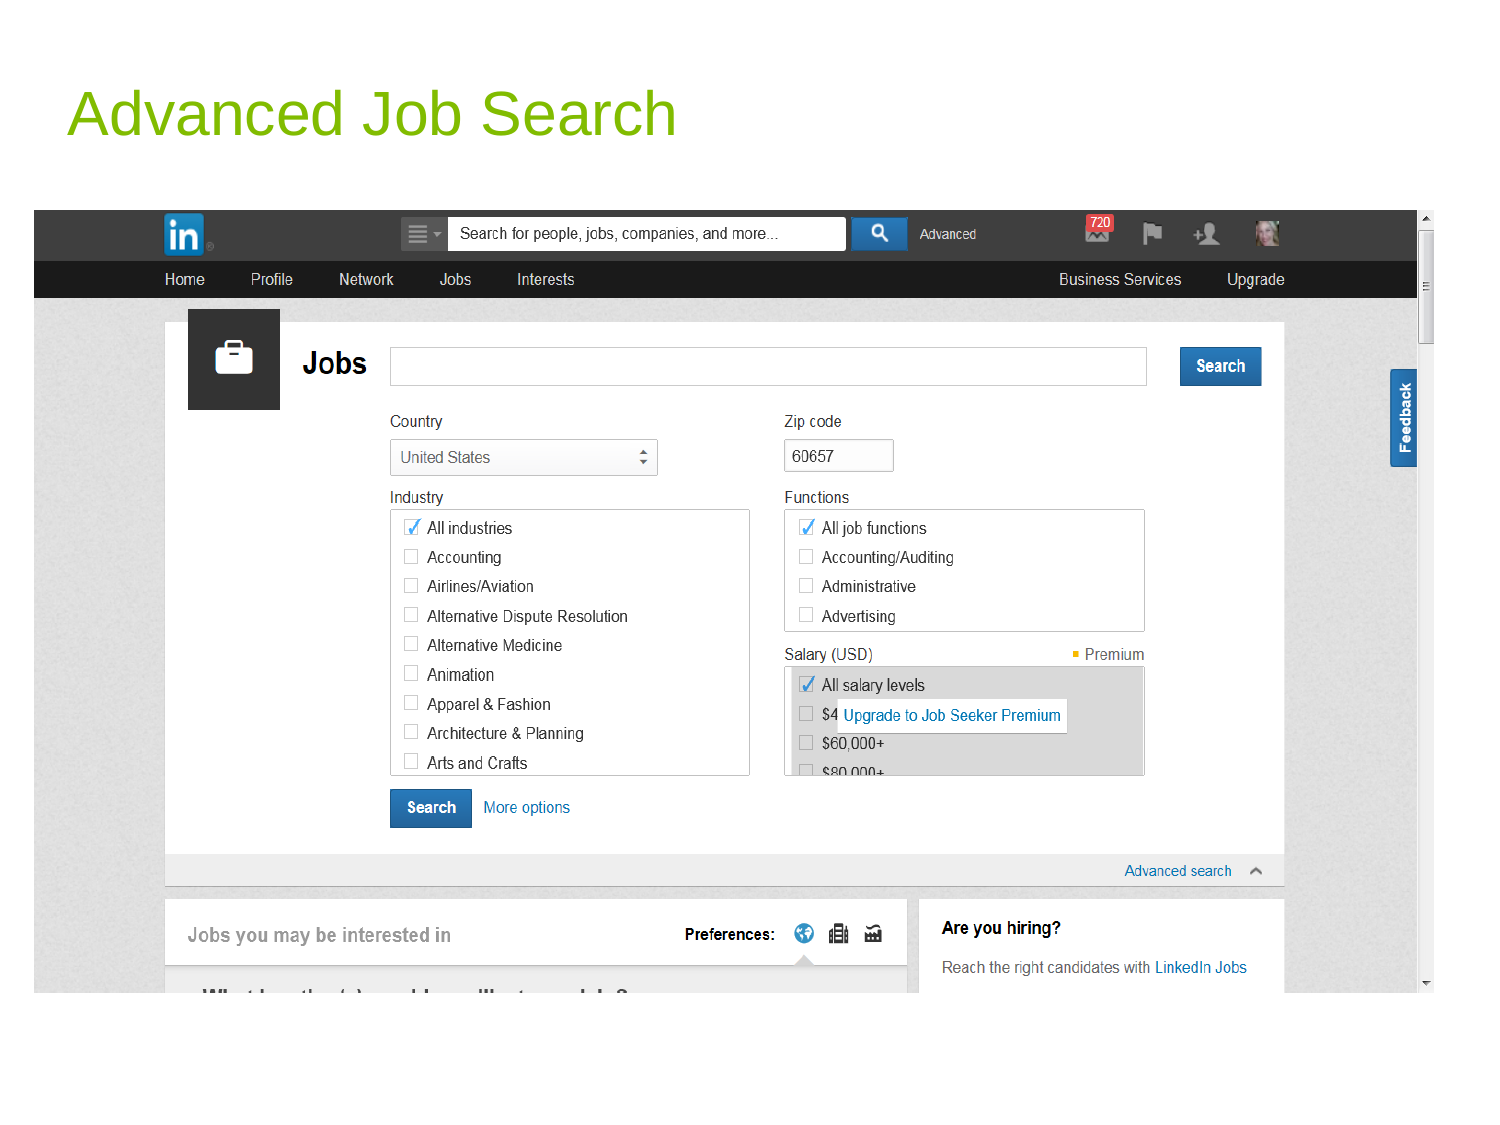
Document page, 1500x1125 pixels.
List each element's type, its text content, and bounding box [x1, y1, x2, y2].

title Advanced Job Search [67, 73, 1435, 128]
picture [34, 210, 1434, 993]
